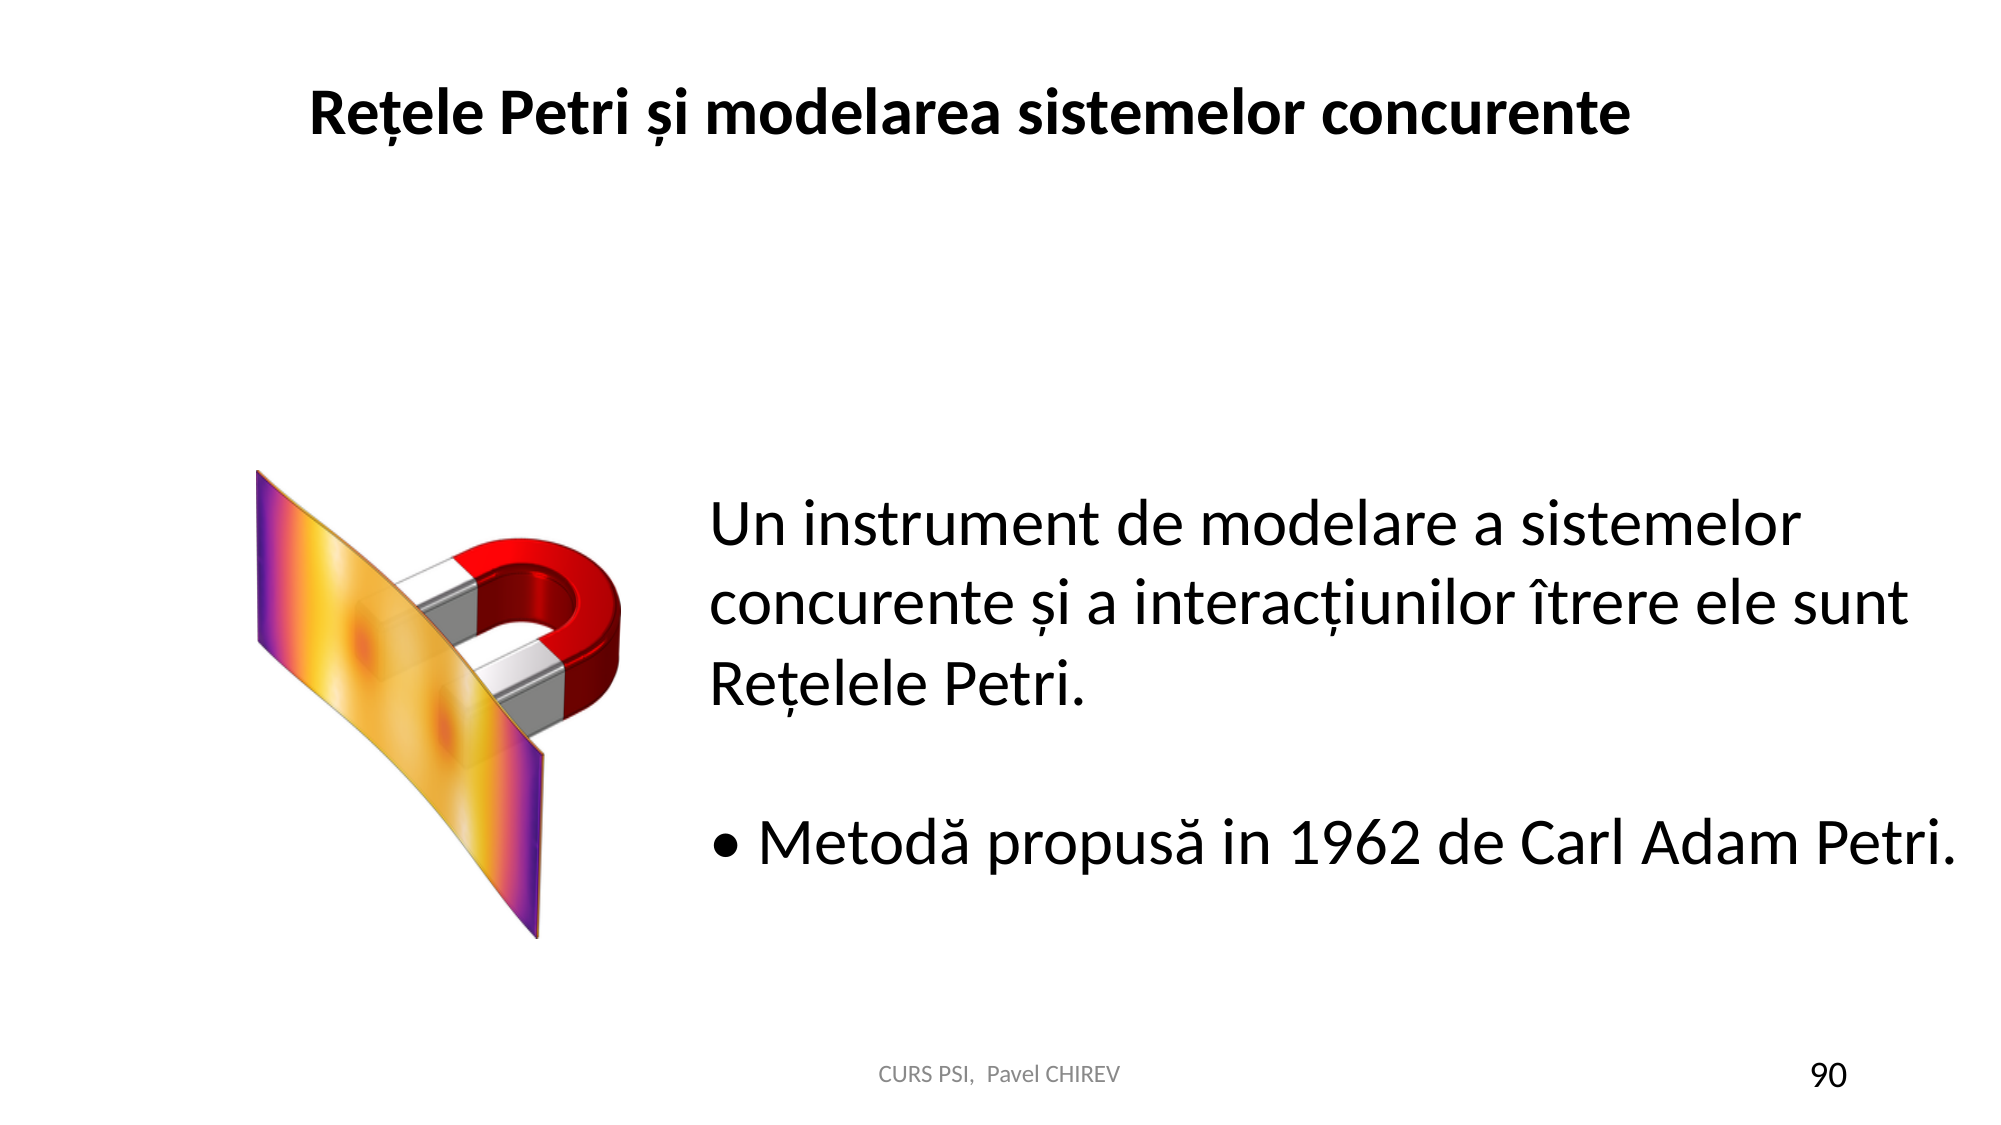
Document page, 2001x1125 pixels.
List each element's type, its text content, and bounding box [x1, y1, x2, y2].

text_box CURS PSI, Pavel CHIREV [662, 1042, 1338, 1103]
text_box Reţele Petri şi modelarea sistemelor concurente [294, 59, 1760, 155]
text_box Un instrument de modelare a sistemelor concurente și a interacțiunilor îtrere ele sunt Rețelele Petri. • Metodă propusă in 1962 de Carl Adam Petri. [694, 470, 1981, 886]
text_box 90 [1412, 1042, 1863, 1103]
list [256, 470, 620, 939]
